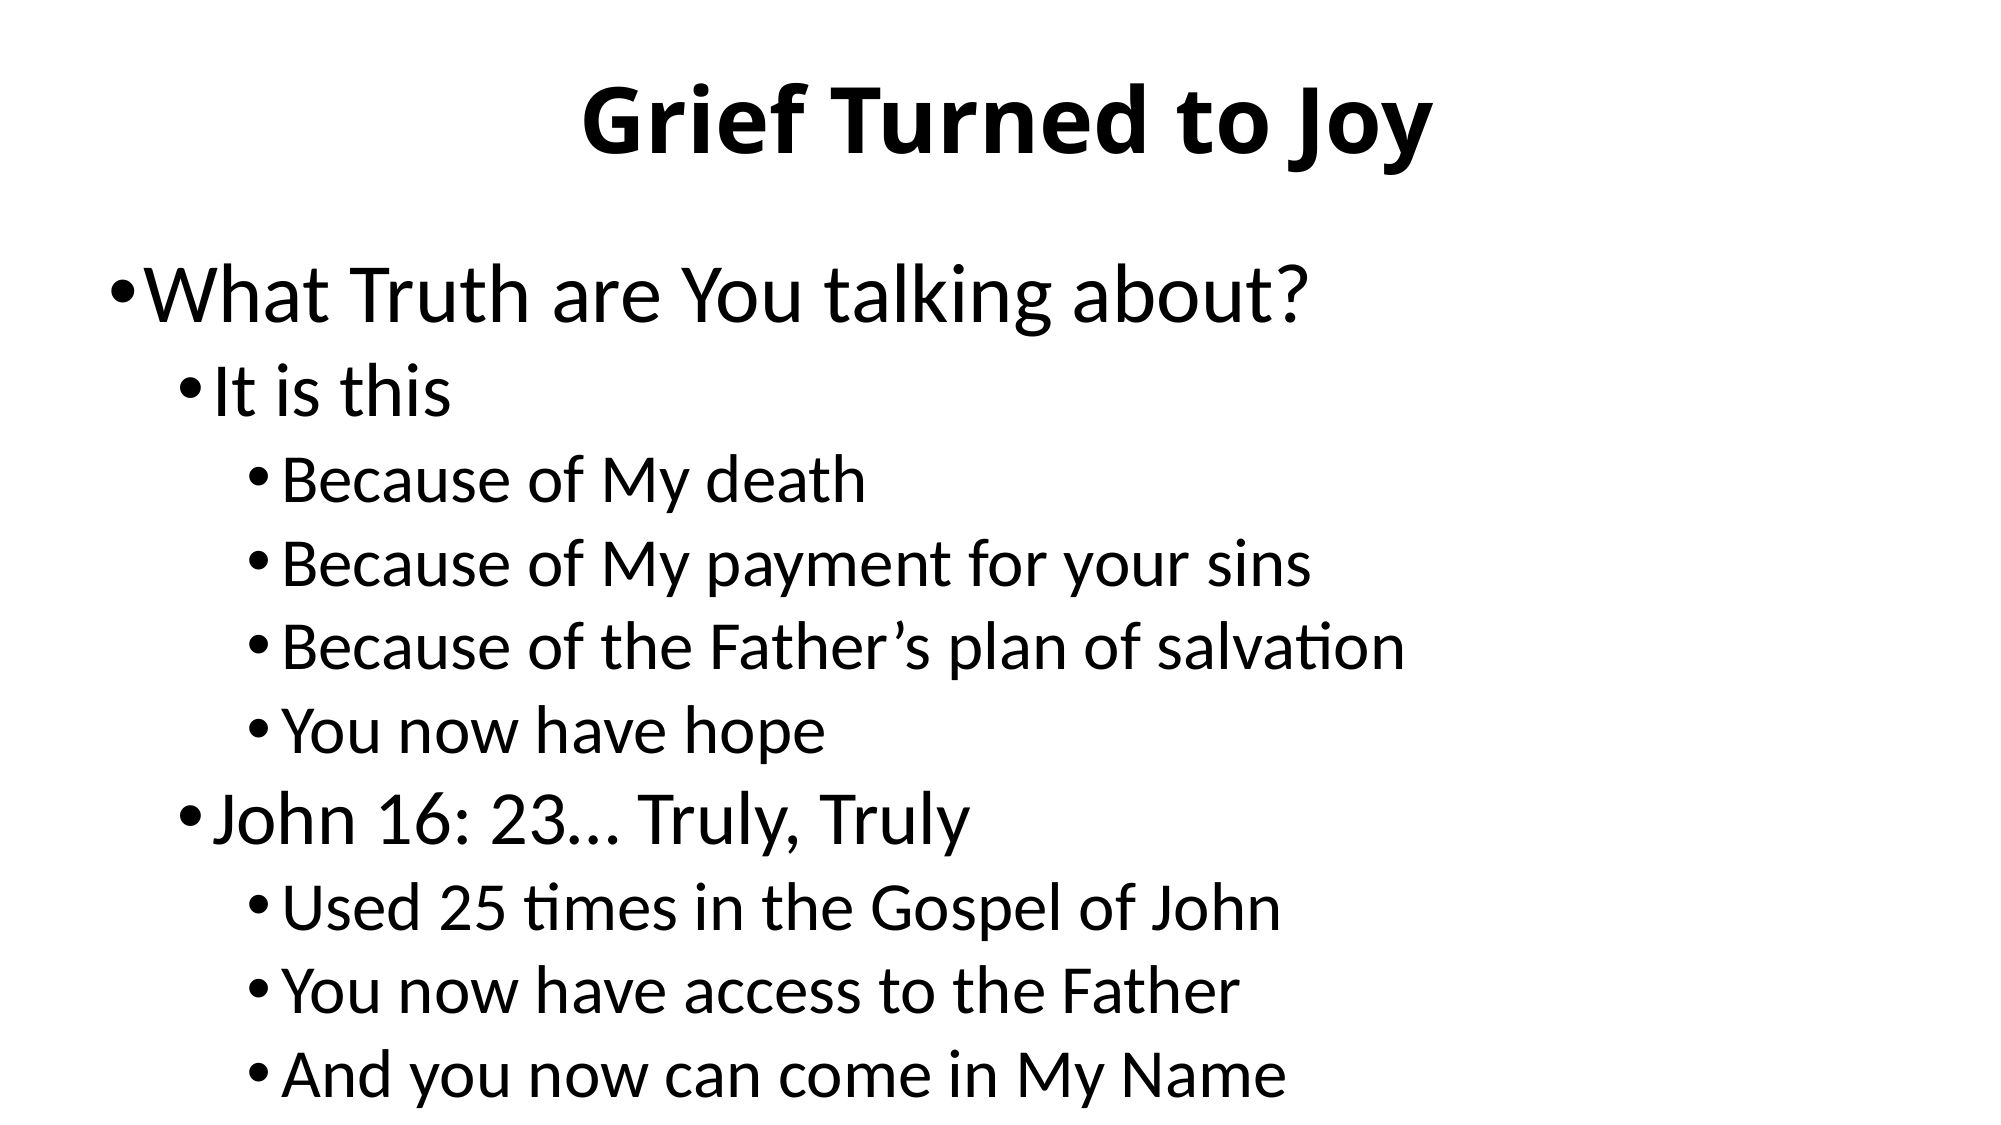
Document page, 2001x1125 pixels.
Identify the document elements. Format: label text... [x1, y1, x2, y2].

list What Truth are You talking about? It is this Because of My death Because of My payment for your sins Because of the Father’s plan of salvation You now have hope John 16: 23… Truly, Truly Used 25 times in the Gospel of John You now have access to the Father And you now can come in My Name [93, 242, 1920, 1125]
title Grief Turned to Joy [93, 41, 1920, 207]
